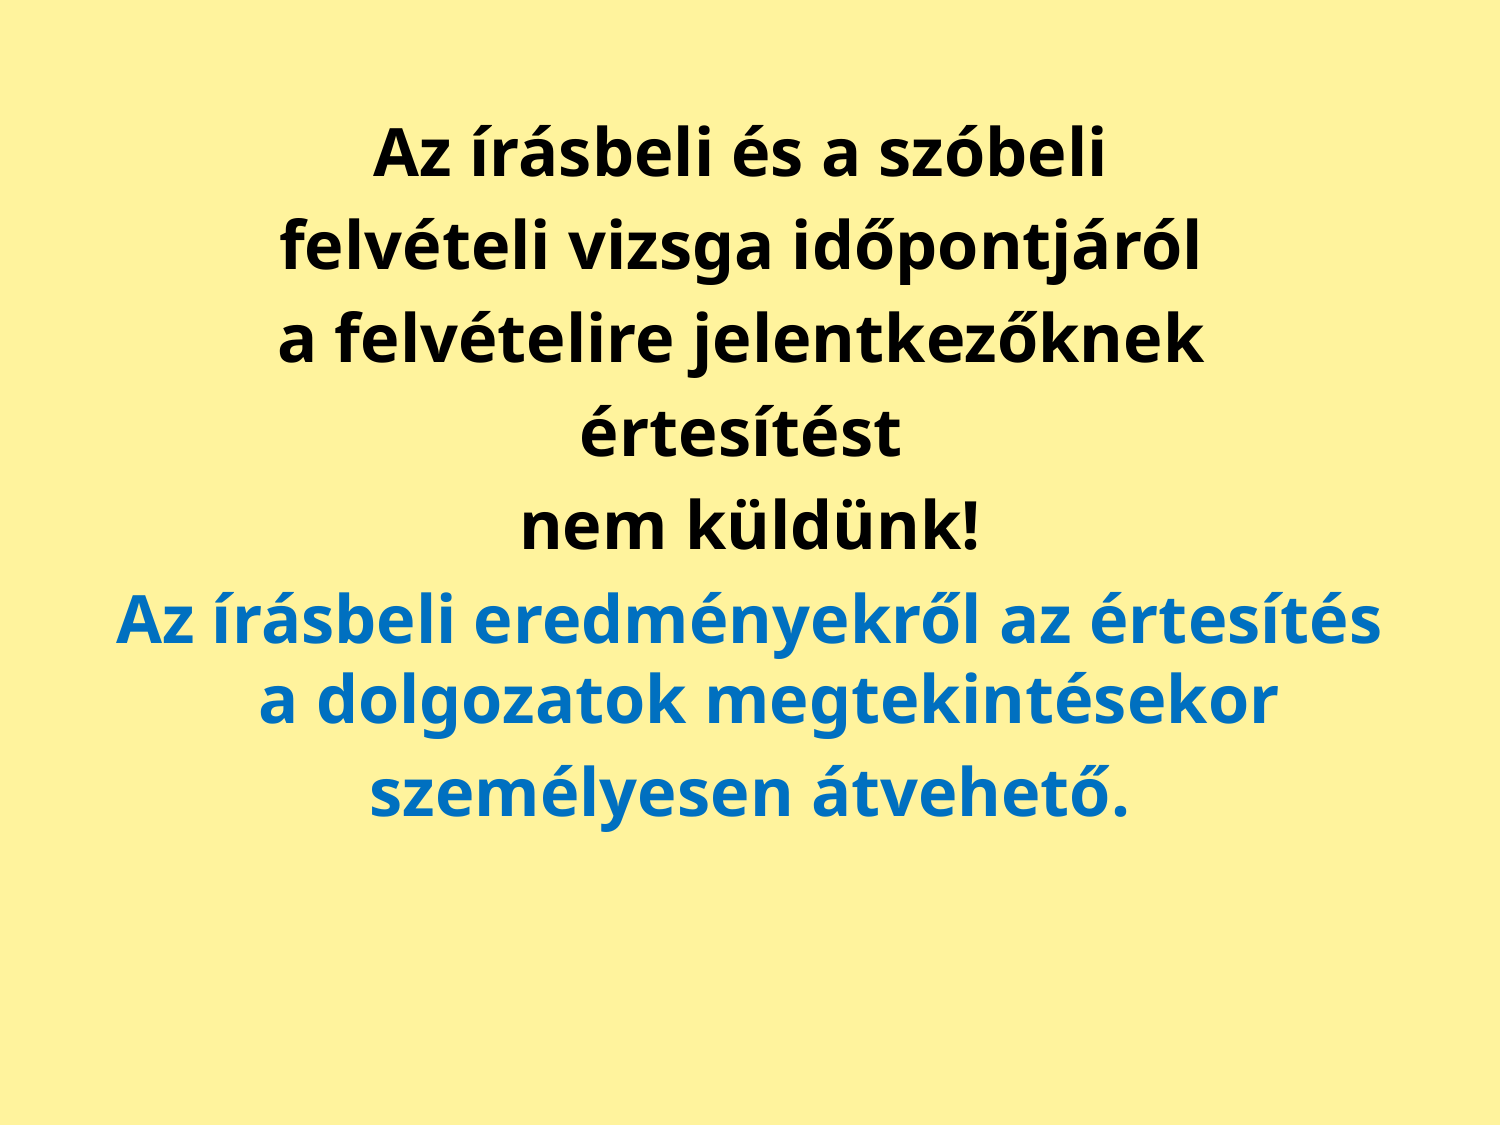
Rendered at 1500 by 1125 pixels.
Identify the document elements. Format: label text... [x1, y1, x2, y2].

list Az írásbeli és a szóbeli felvételi vizsga időpontjáról a felvételire jelentkezőknek értesítést nem küldünk! Az írásbeli eredményekről az értesítés a dolgozatok megtekintésekor személyesen átvehető. [75, 101, 1425, 1094]
